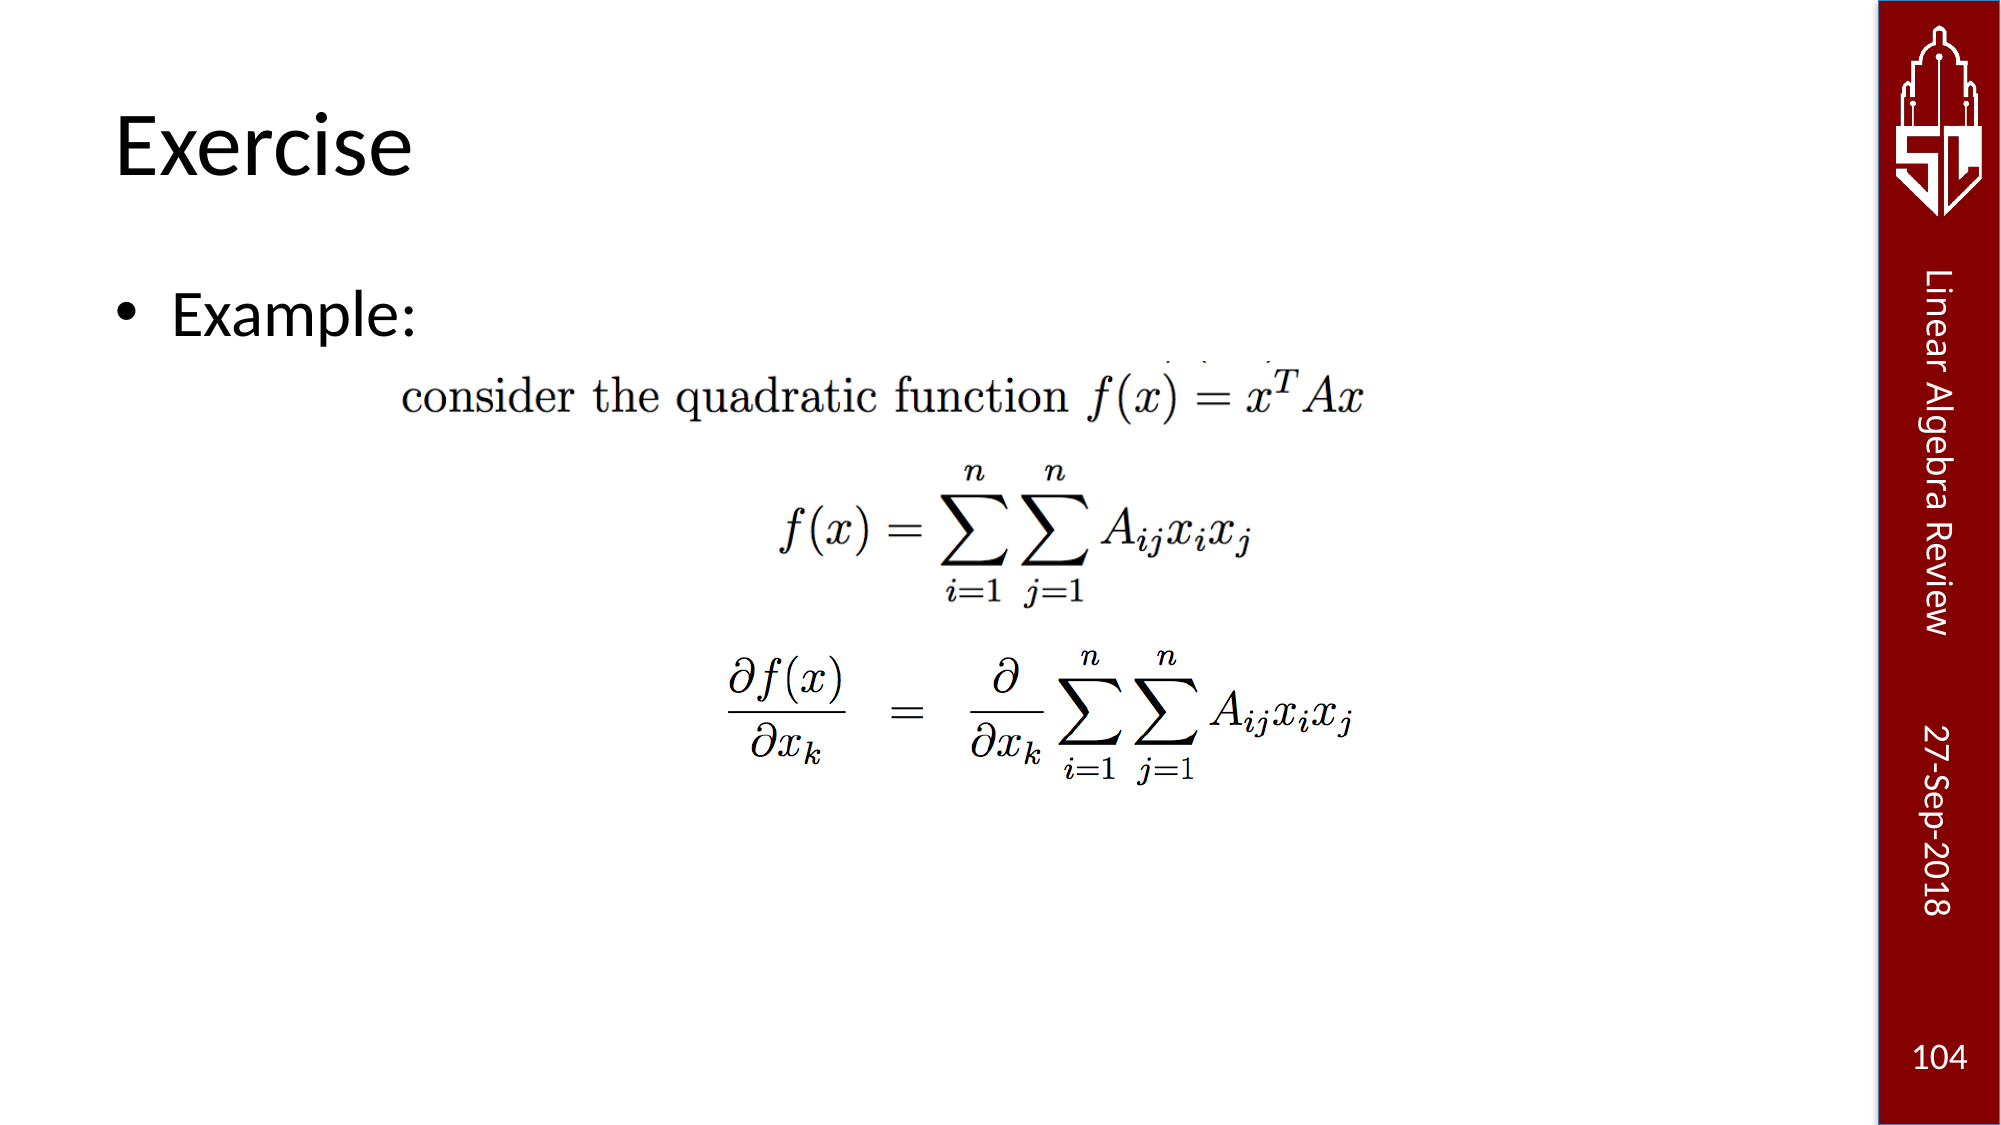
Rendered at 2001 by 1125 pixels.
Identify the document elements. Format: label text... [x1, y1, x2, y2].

picture [687, 631, 1396, 795]
title Exercise [99, 45, 1835, 233]
list Example: [99, 262, 1835, 1005]
picture [743, 452, 1257, 612]
picture [397, 361, 1379, 433]
picture [1896, 25, 1982, 217]
